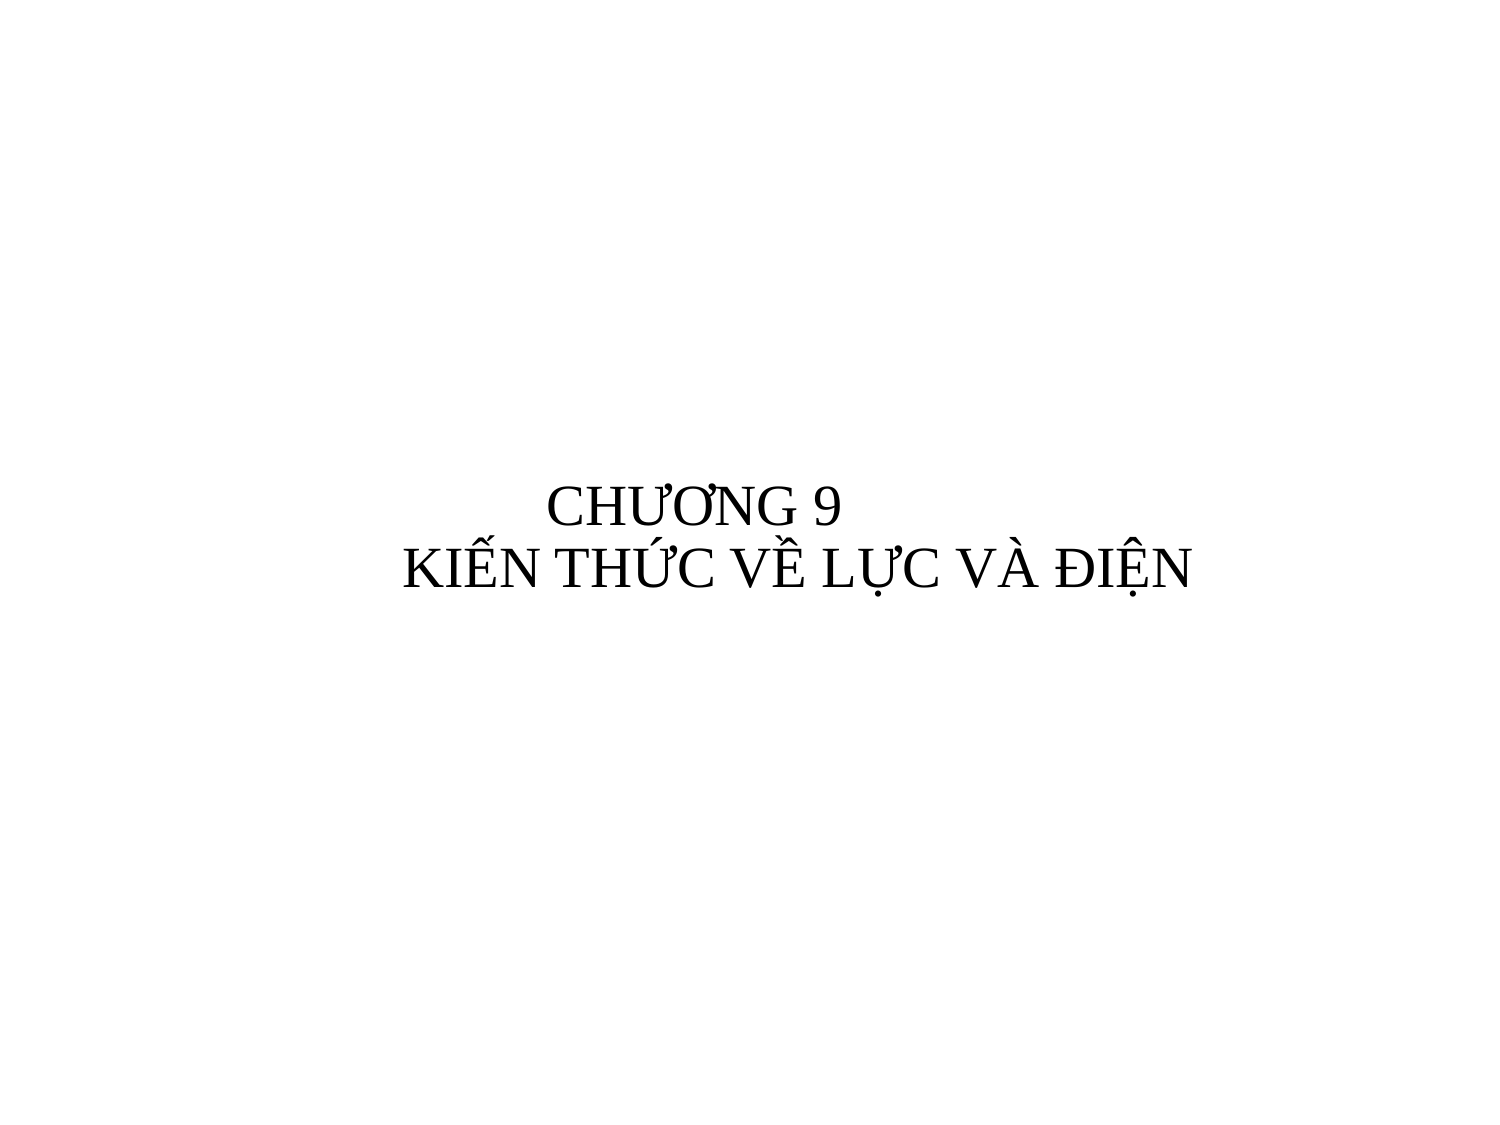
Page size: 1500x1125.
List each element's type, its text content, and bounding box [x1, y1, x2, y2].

title CHƯƠNG 9 KIẾN THỨC VỀ LỰC VÀ ĐIỆN [0, 477, 1424, 598]
